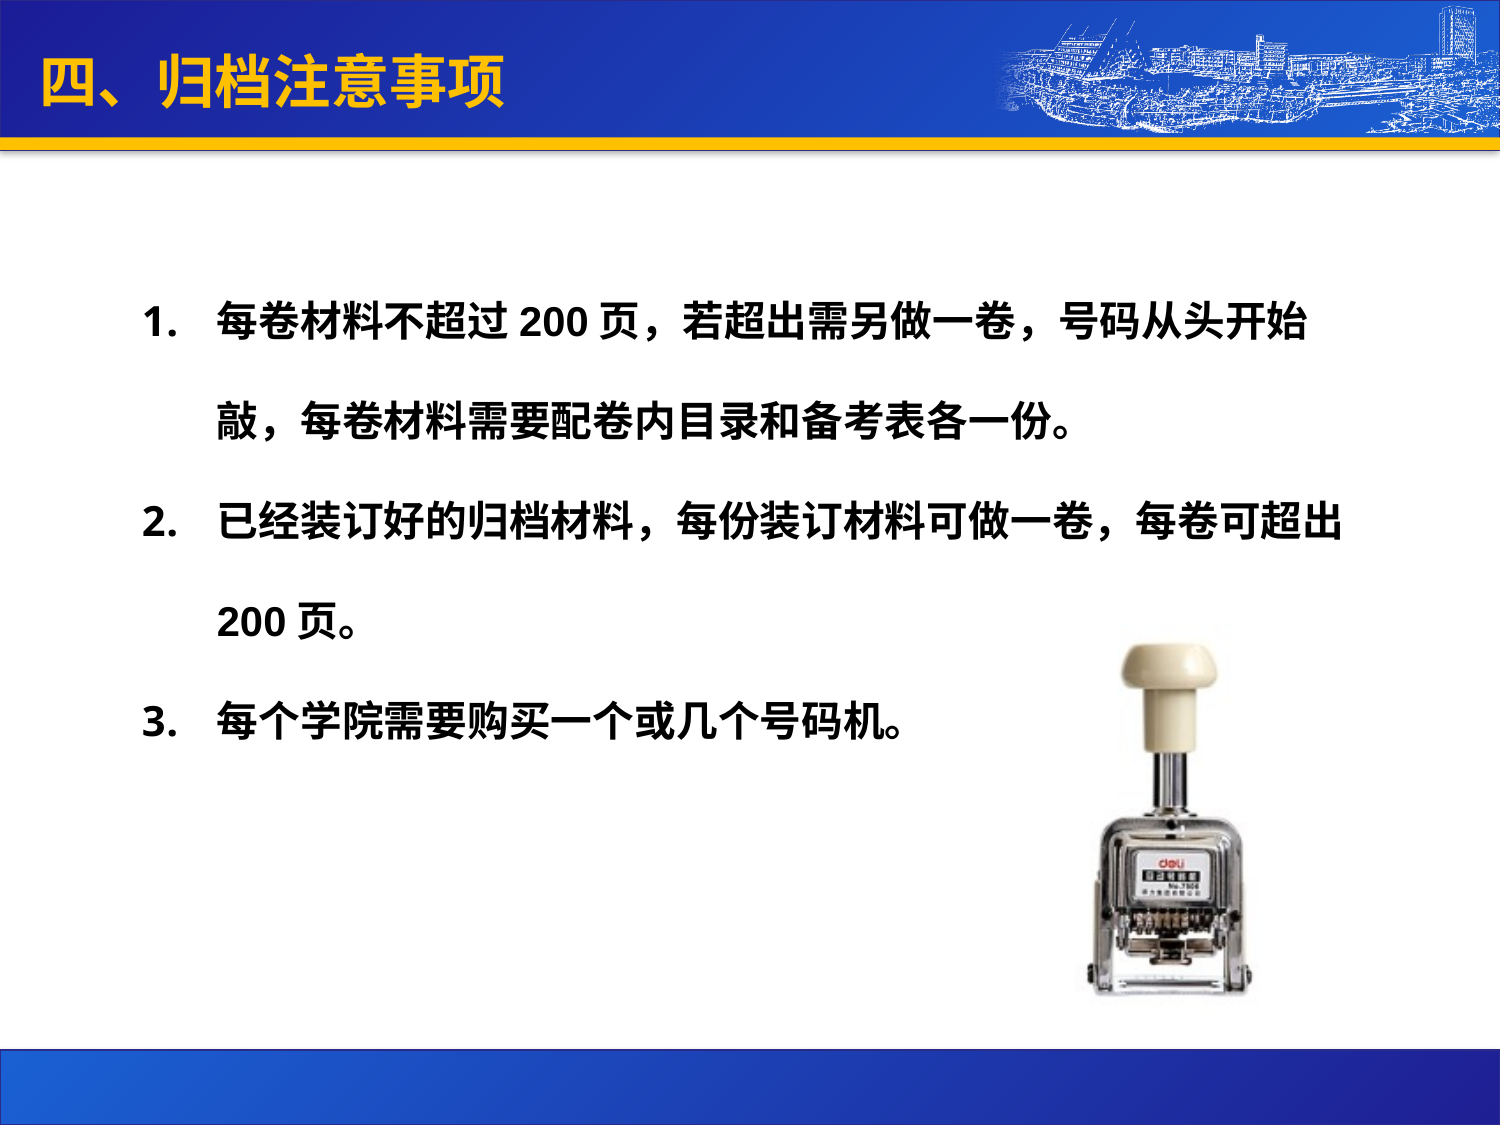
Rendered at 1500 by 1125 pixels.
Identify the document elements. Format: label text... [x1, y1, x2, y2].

picture [994, 0, 1500, 133]
text_box 四、归档注意事项 [24, 37, 738, 150]
picture [976, 624, 1365, 1013]
text_box 每卷材料不超过200页，若超出需另做一卷，号码从头开始敲，每卷材料需要配卷内目录和备考表各一份。 已经装订好的归档材料，每份装订材料可做一卷，每卷可超出200页。 每个学院需要购买一个或几个号码机。 [127, 237, 1365, 753]
